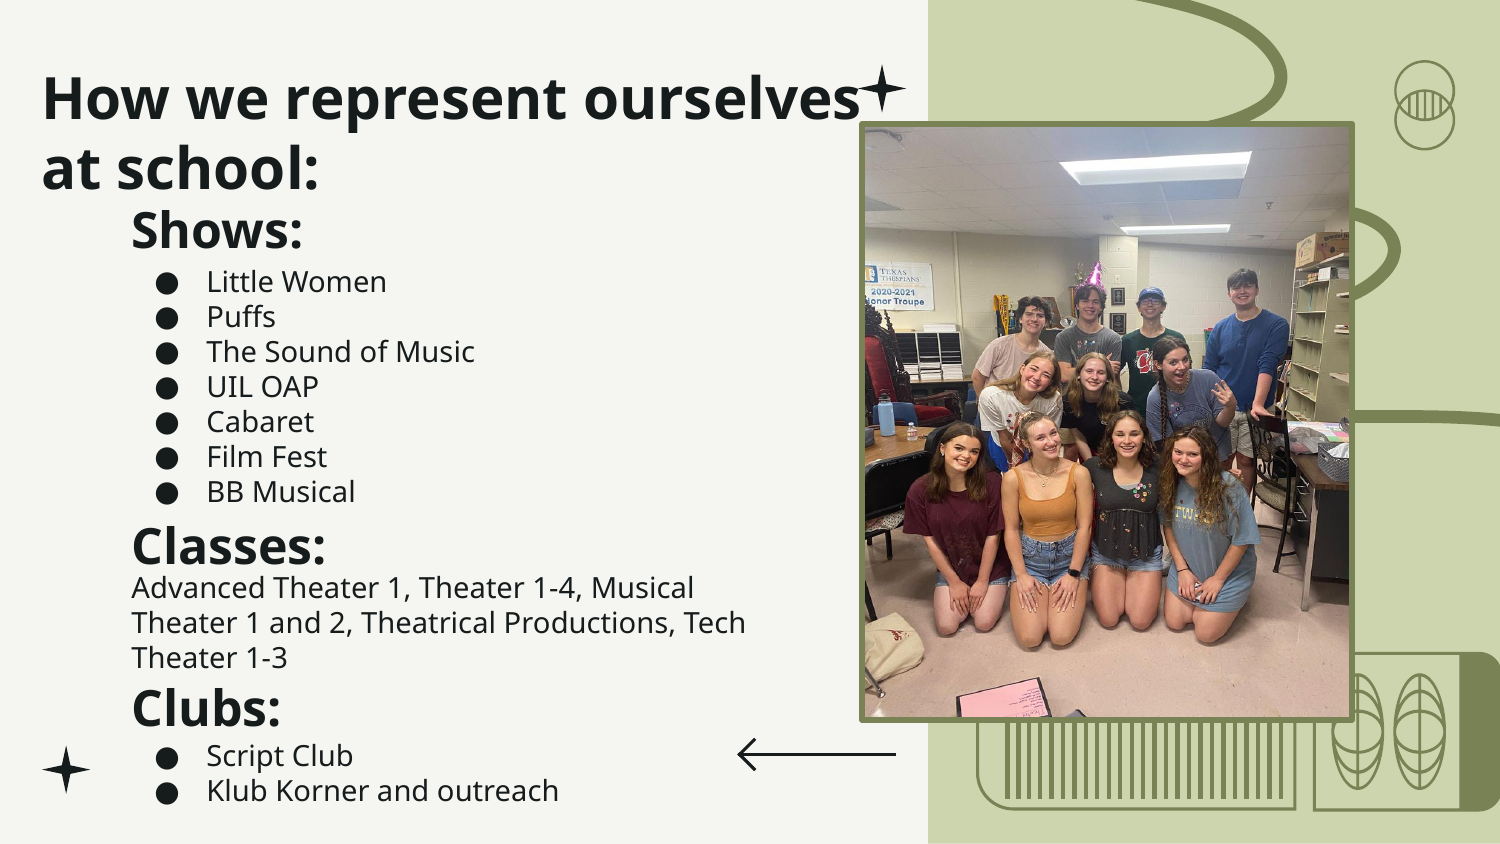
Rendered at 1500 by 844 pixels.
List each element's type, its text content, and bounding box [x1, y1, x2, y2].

subtitle Clubs: [116, 667, 802, 722]
subtitle Little Women Puffs The Sound of Music UIL OAP Cabaret Film Fest BB Musical [116, 248, 802, 345]
subtitle Classes: [116, 505, 802, 554]
subtitle Advanced Theater 1, Theater 1-4, Musical Theater 1 and 2, Theatrical Productions, Tech Theater 1-3 [116, 554, 802, 651]
text_box [1355, 207, 1401, 301]
title How we represent ourselves at school: [25, 45, 931, 155]
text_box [1158, 725, 1320, 844]
text_box [1355, 410, 1500, 427]
text_box [1134, 0, 1288, 121]
subtitle Script Club Klub Korner and outreach [116, 722, 802, 819]
picture [865, 126, 1349, 717]
subtitle Shows: [116, 189, 802, 248]
